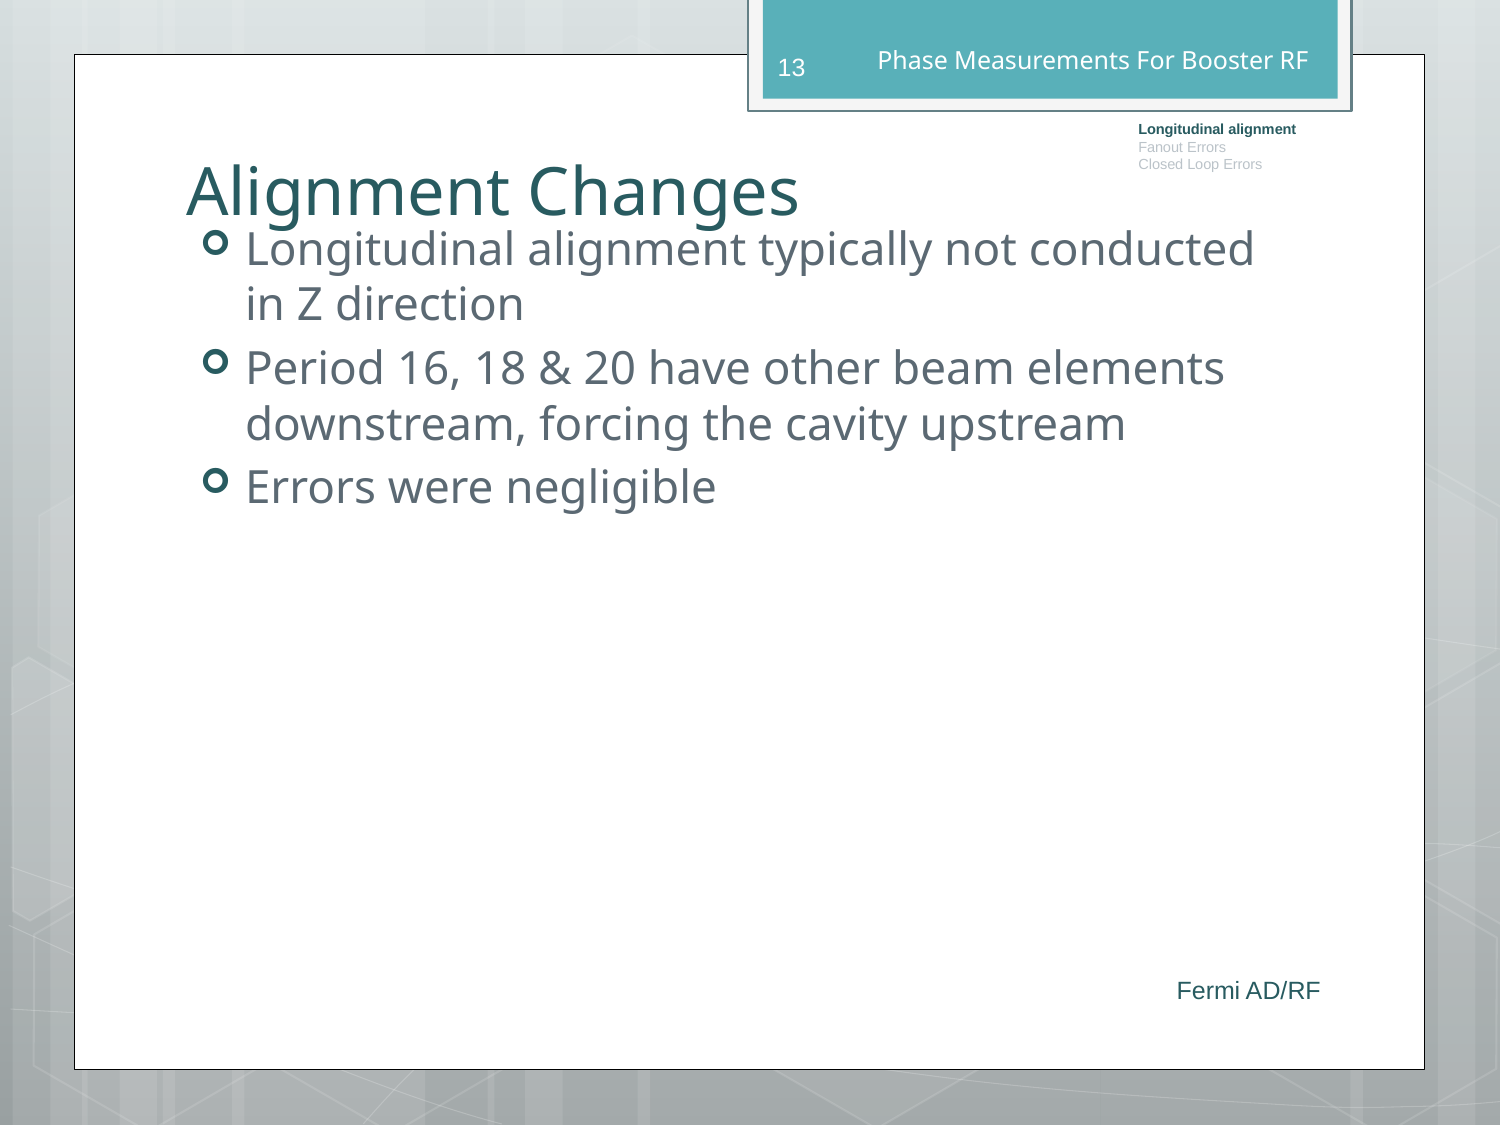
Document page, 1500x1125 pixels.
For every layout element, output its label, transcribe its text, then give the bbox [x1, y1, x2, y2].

slide_number 13 [762, 36, 982, 97]
list Longitudinal alignment typically not conducted in Z direction Period 16, 18 & 20 have other beam elements downstream, forcing the cavity upstream Errors were negligible [125, 212, 1283, 957]
footer Fermi AD/RF [761, 959, 1336, 1020]
text_box Longitudinal alignment Fanout Errors Closed Loop Errors [1048, 112, 1347, 180]
title Alignment Changes [171, 168, 1324, 356]
text_box Phase Measurements For Booster RF [862, 37, 1338, 83]
